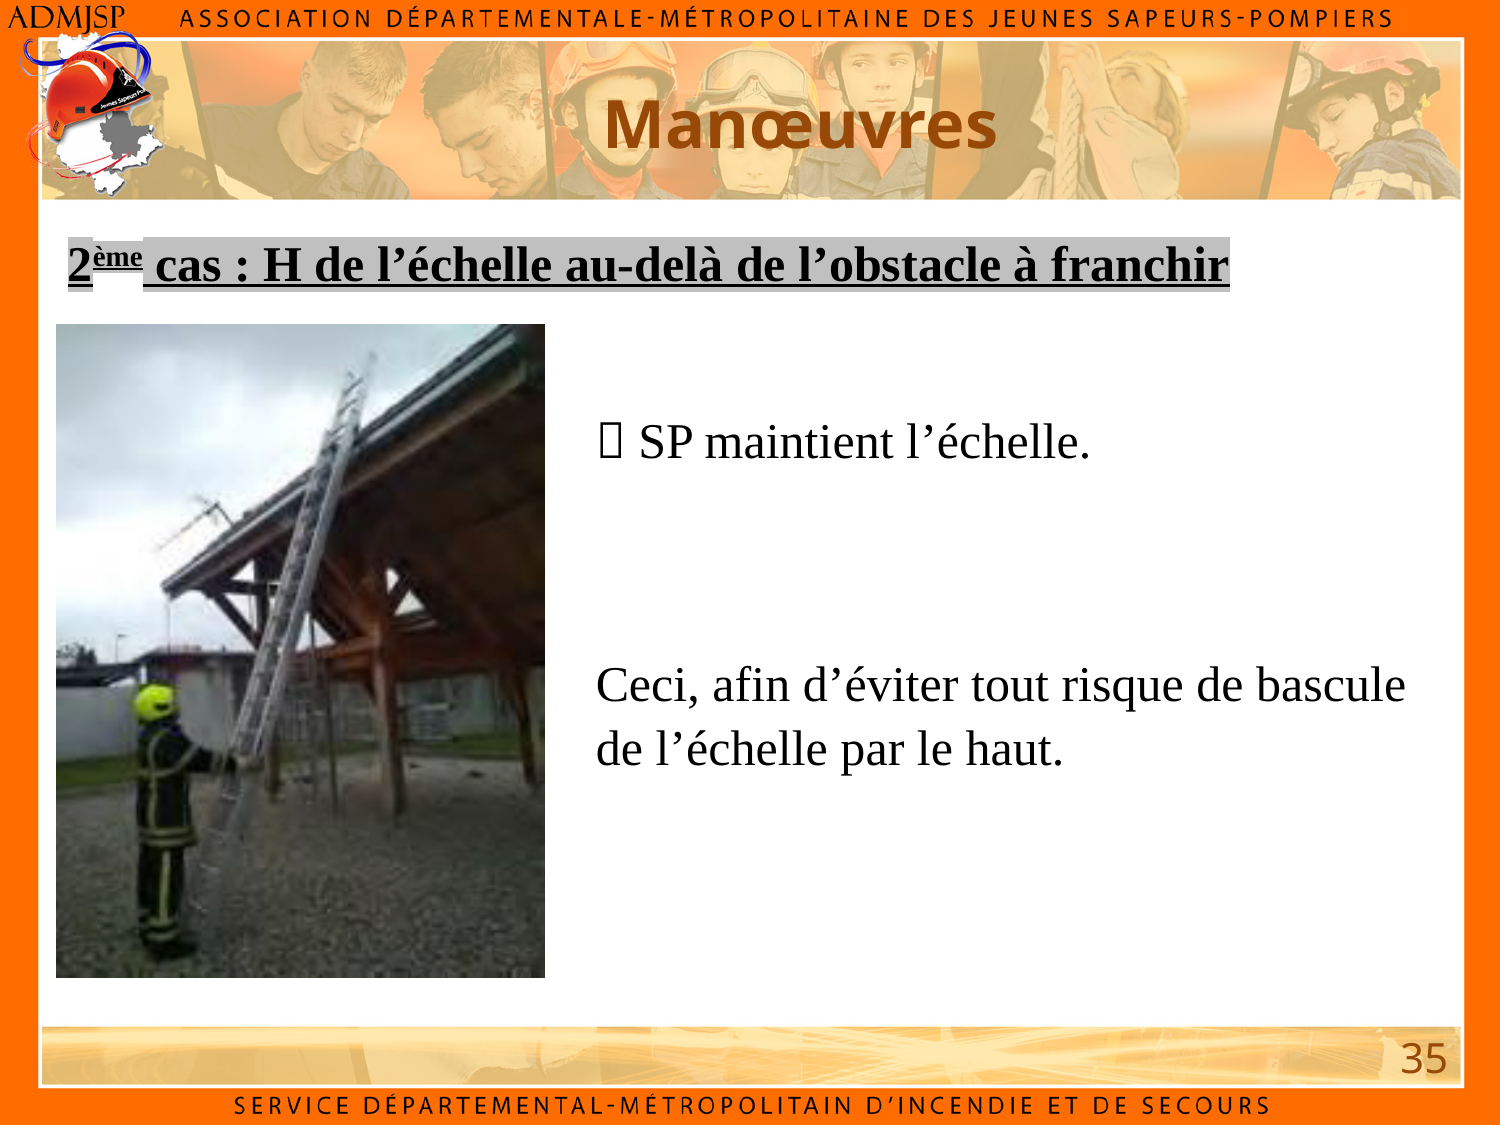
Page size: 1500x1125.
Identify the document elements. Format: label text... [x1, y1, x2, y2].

title Manœuvres [183, 45, 1454, 200]
text_box  SP maintient l’échelle. Ceci, afin d’éviter tout risque de bascule de l’échelle par le haut. [580, 397, 1424, 783]
picture [0, 1, 1500, 1125]
slide_number 35 [1113, 1029, 1464, 1090]
text_box 2ème cas : H de l’échelle au-delà de l’obstacle à franchir [53, 219, 1424, 299]
